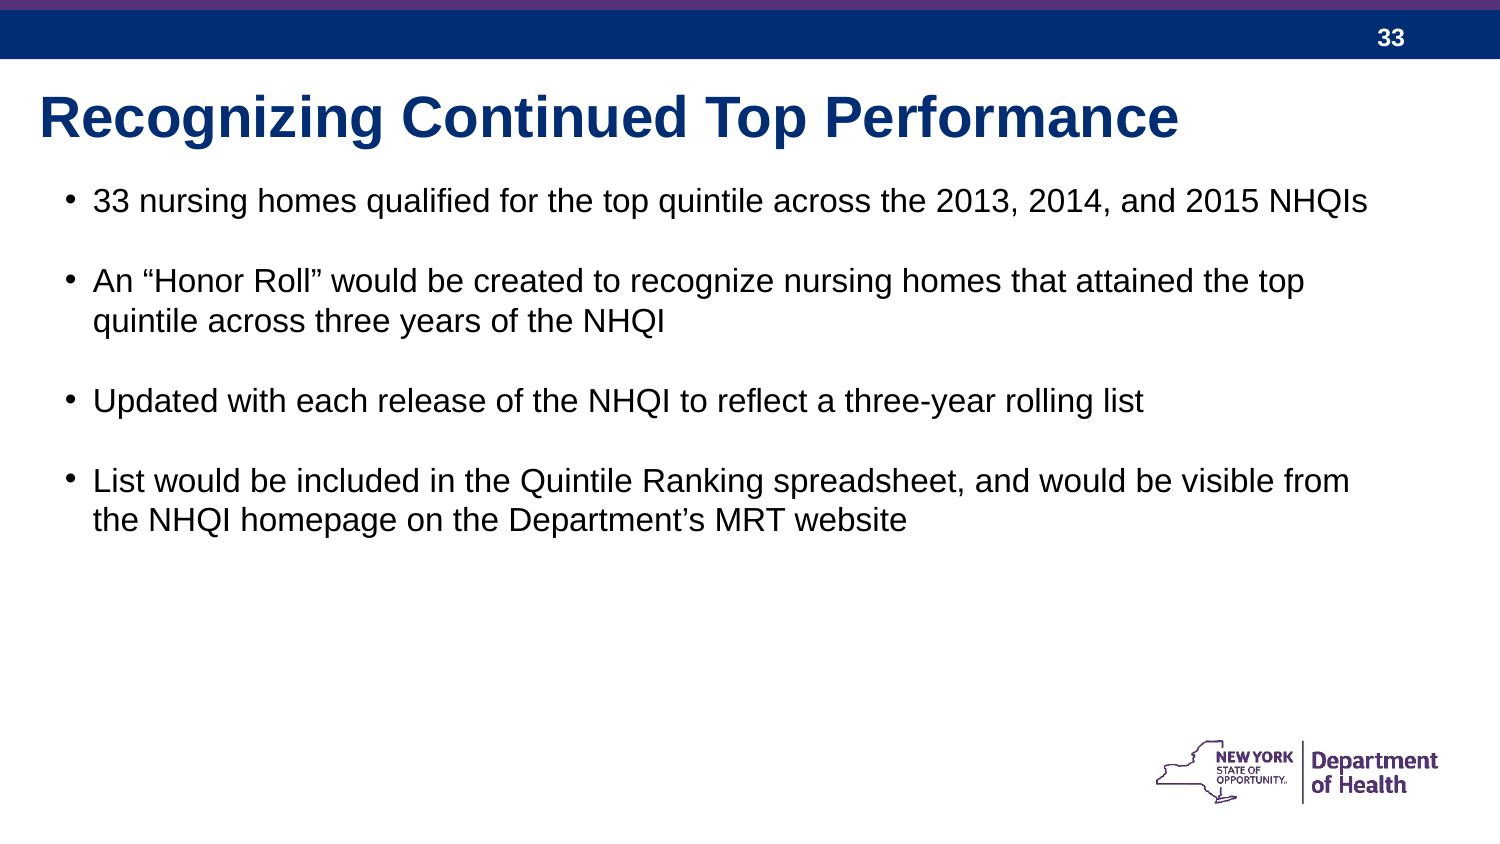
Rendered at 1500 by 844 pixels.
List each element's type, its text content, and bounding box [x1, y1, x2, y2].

picture [1156, 740, 1438, 804]
text_box Recognizing Continued Top Performance [24, 71, 1450, 172]
text_box 33 nursing homes qualified for the top quintile across the 2013, 2014, and 2015 NHQIs An “Honor Roll” would be created to recognize nursing homes that attained the top quintile across three years of the NHQI Updated with each release of the NHQI to reflect a three-year rolling list List would be included in the Quintile Ranking spreadsheet, and would be visible from the NHQI homepage on the Department’s MRT website [48, 170, 1415, 749]
